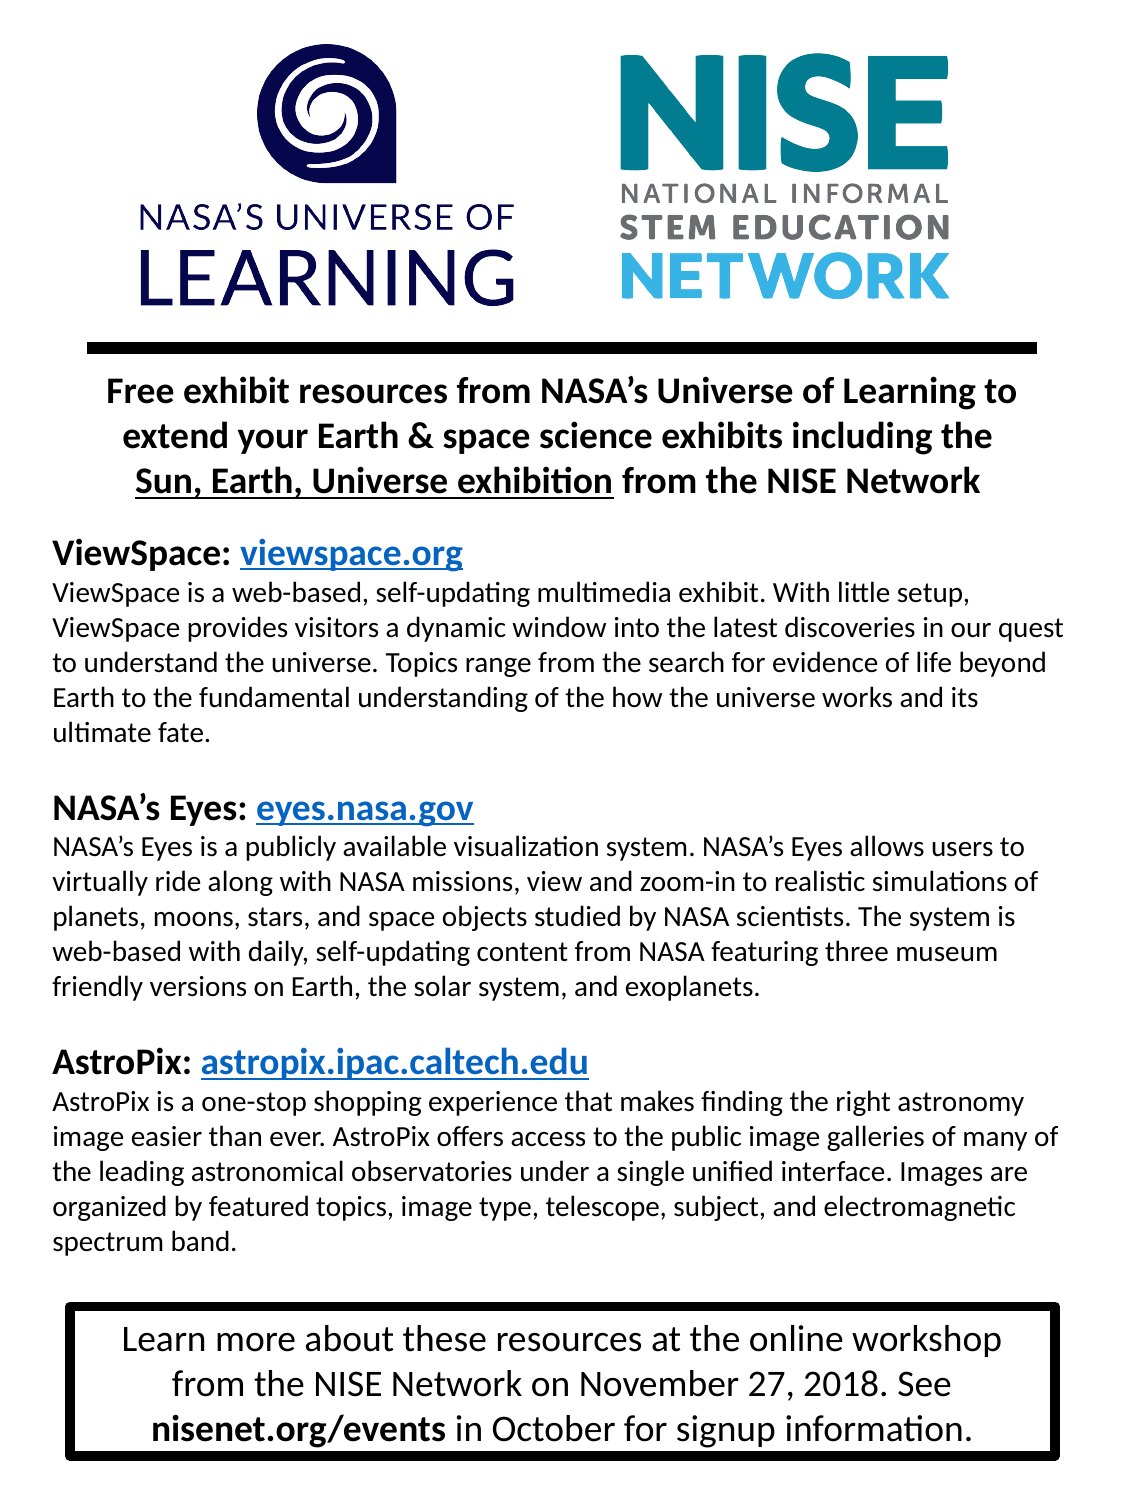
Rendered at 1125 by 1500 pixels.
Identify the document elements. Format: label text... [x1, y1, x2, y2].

picture [608, 43, 961, 311]
picture [138, 41, 517, 309]
text_box Free exhibit resources from NASA’s Universe of Learning to extend your Earth & space science exhibits including the Sun, Earth, Universe exhibition from the NISE Network [87, 359, 1038, 509]
text_box ViewSpace: viewspace.org ViewSpace is a web-based, self-updating multimedia exhibit. With little setup, ViewSpace provides visitors a dynamic window into the latest discoveries in our quest to understand the universe. Topics range from the search for evidence of life beyond Earth to the fundamental understanding of the how the universe works and its ultimate fate. NASA’s Eyes: eyes.nasa.gov NASA’s Eyes is a publicly available visualization system. NASA’s Eyes allows users to virtually ride along with NASA missions, view and zoom-in to realistic simulations of planets, moons, stars, and space objects studied by NASA scientists. The system is web-based with daily, self-updating content from NASA featuring three museum friendly versions on Earth, the solar system, and exoplanets. AstroPix: astropix.ipac.caltech.edu AstroPix is a one-stop shopping experience that makes finding the right astronomy image easier than ever. AstroPix offers access to the public image galleries of many of the leading astronomical observatories under a single unified interface. Images are organized by featured topics, image type, telescope, subject, and electromagnetic spectrum band. [37, 520, 1090, 1265]
text_box Learn more about these resources at the online workshop from the NISE Network on November 27, 2018. See nisenet.org/events in October for signup information. [69, 1306, 1055, 1457]
